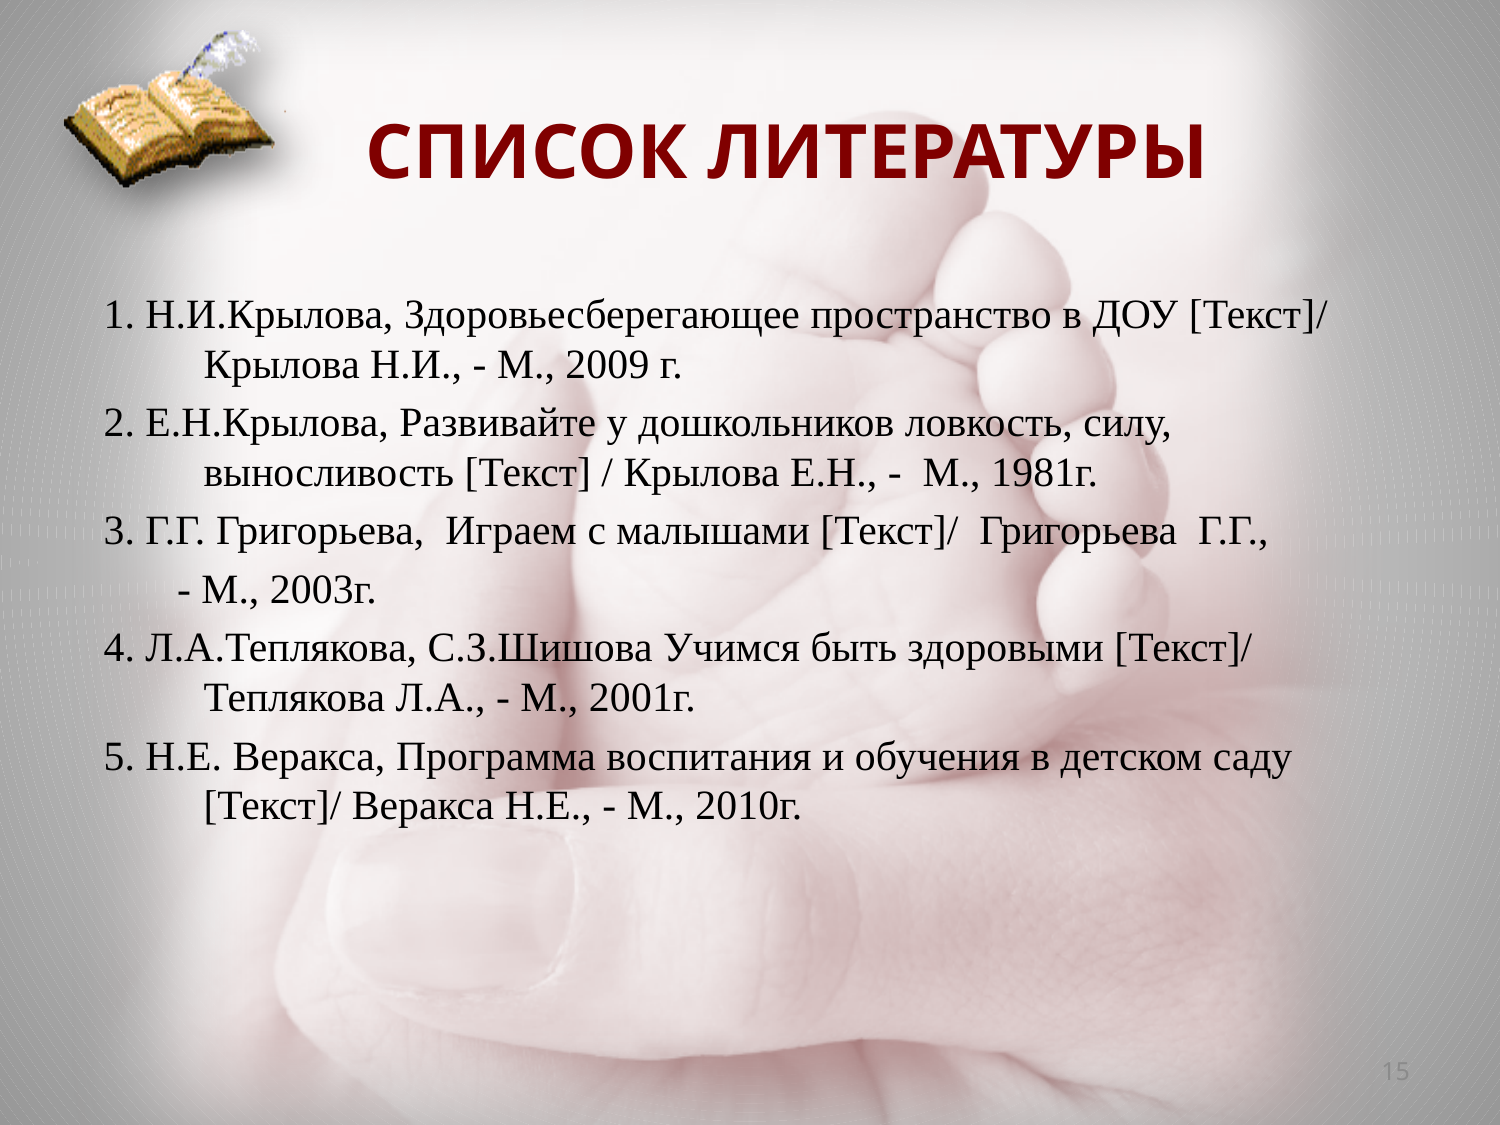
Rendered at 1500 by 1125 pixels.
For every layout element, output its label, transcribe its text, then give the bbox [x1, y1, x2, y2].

slide_number 15 [1074, 1042, 1425, 1103]
list 1. Н.И.Крылова, Здоровьесберегающее пространство в ДОУ [Текст]/ Крылова Н.И., - М., 2009 г. 2. Е.Н.Крылова, Развивайте у дошкольников ловкость, силу, выносливость [Текст] / Крылова Е.Н., - М., 1981г. 3. Г.Г. Григорьева, Играем с малышами [Текст]/ Григорьева Г.Г., - М., 2003г. 4. Л.А.Теплякова, С.З.Шишова Учимся быть здоровыми [Текст]/ Теплякова Л.А., - М., 2001г. 5. Н.Е. Веракса, Программа воспитания и обучения в детском саду [Текст]/ Веракса Н.Е., - М., 2010г. [88, 278, 1439, 1022]
picture [52, 30, 325, 203]
title СПИСОК ЛИТЕРАТУРЫ [358, 54, 1463, 243]
